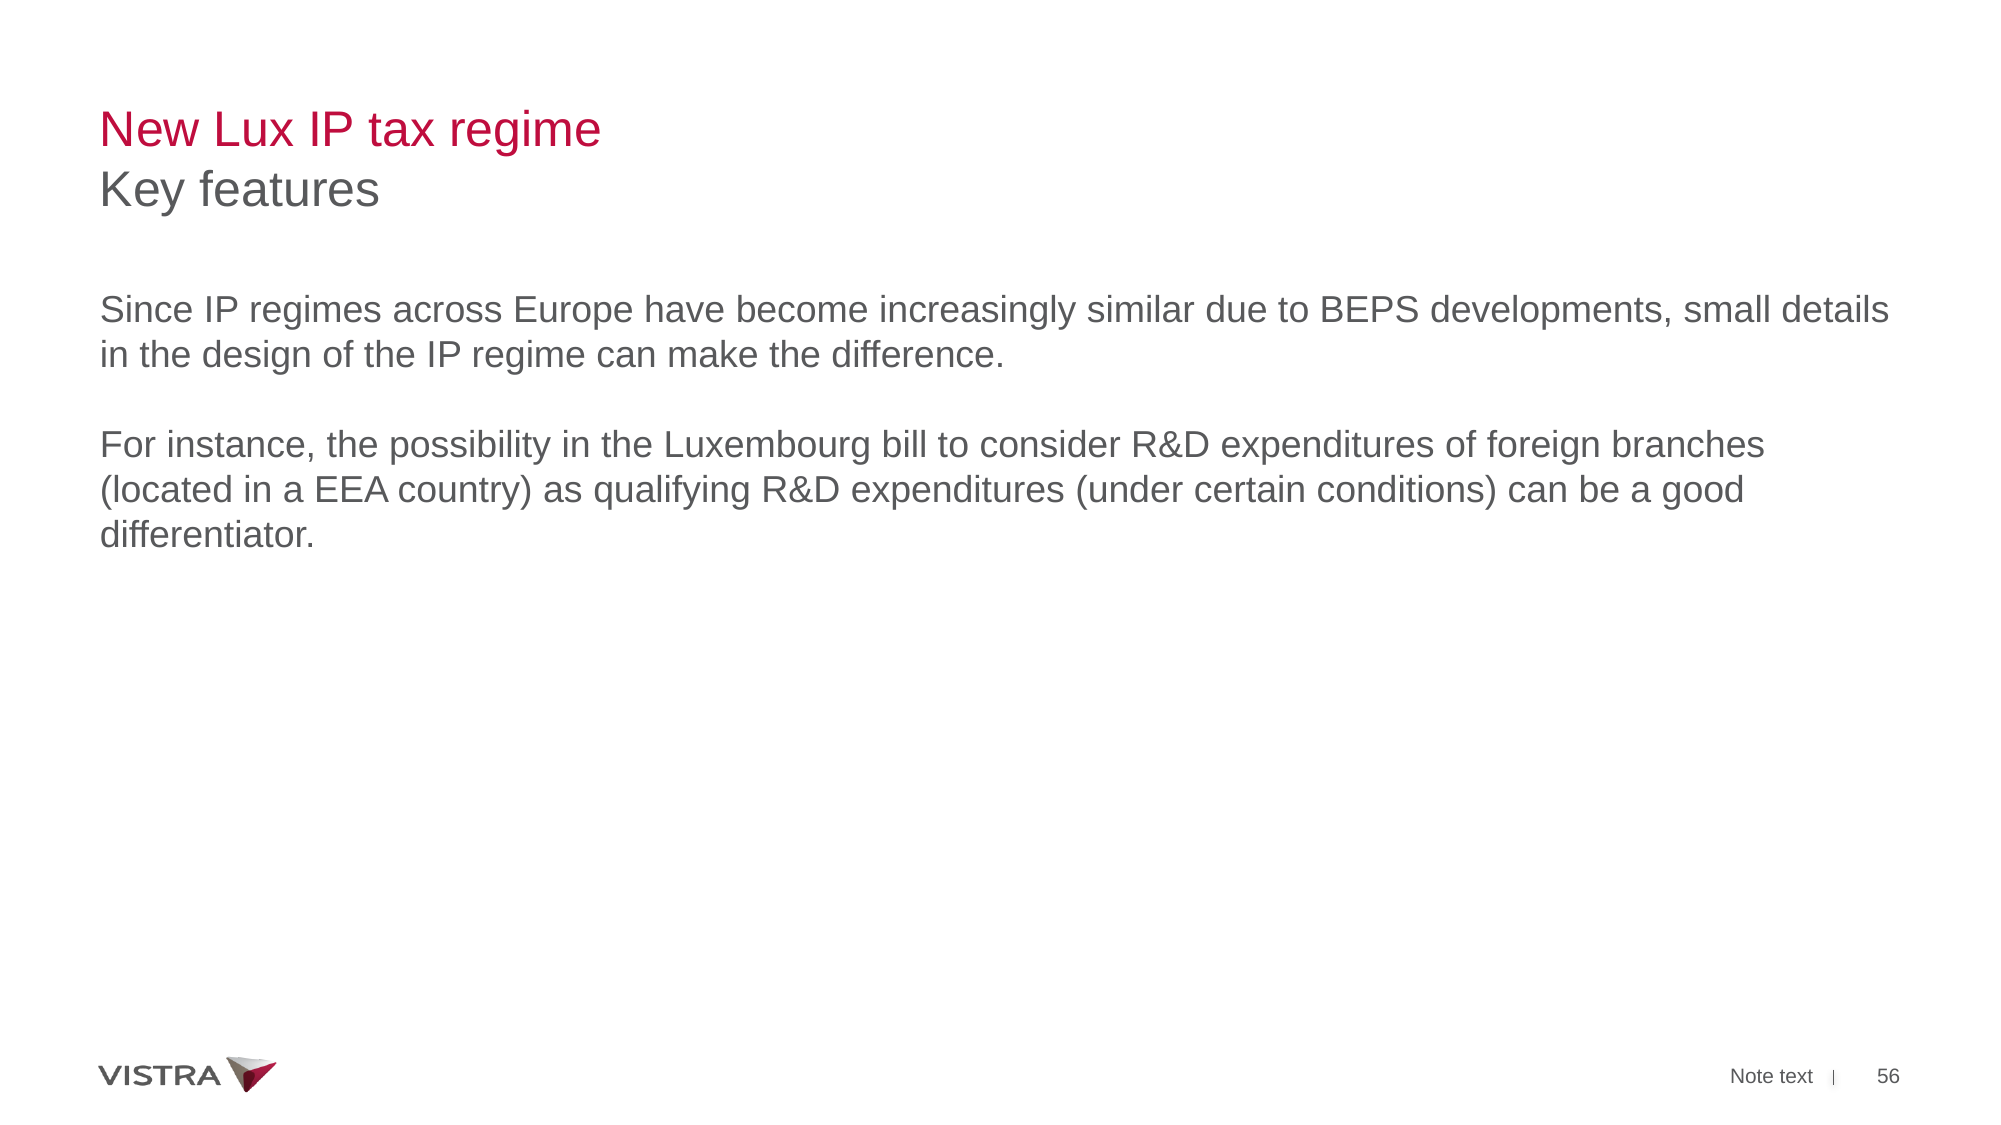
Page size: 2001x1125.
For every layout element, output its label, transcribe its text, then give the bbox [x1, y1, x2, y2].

picture [96, 1055, 278, 1093]
list Since IP regimes across Europe have become increasingly similar due to BEPS developments, small details in the design of the IP regime can make the difference. For instance, the possibility in the Luxembourg bill to consider R&D expenditures of foreign branches (located in a EEA country) as qualifying R&D expenditures (under certain conditions) can be a good differentiator. [99, 277, 1900, 1021]
title New Lux IP tax regime Key features [99, 88, 1901, 238]
footer Note text [1179, 1055, 1814, 1096]
